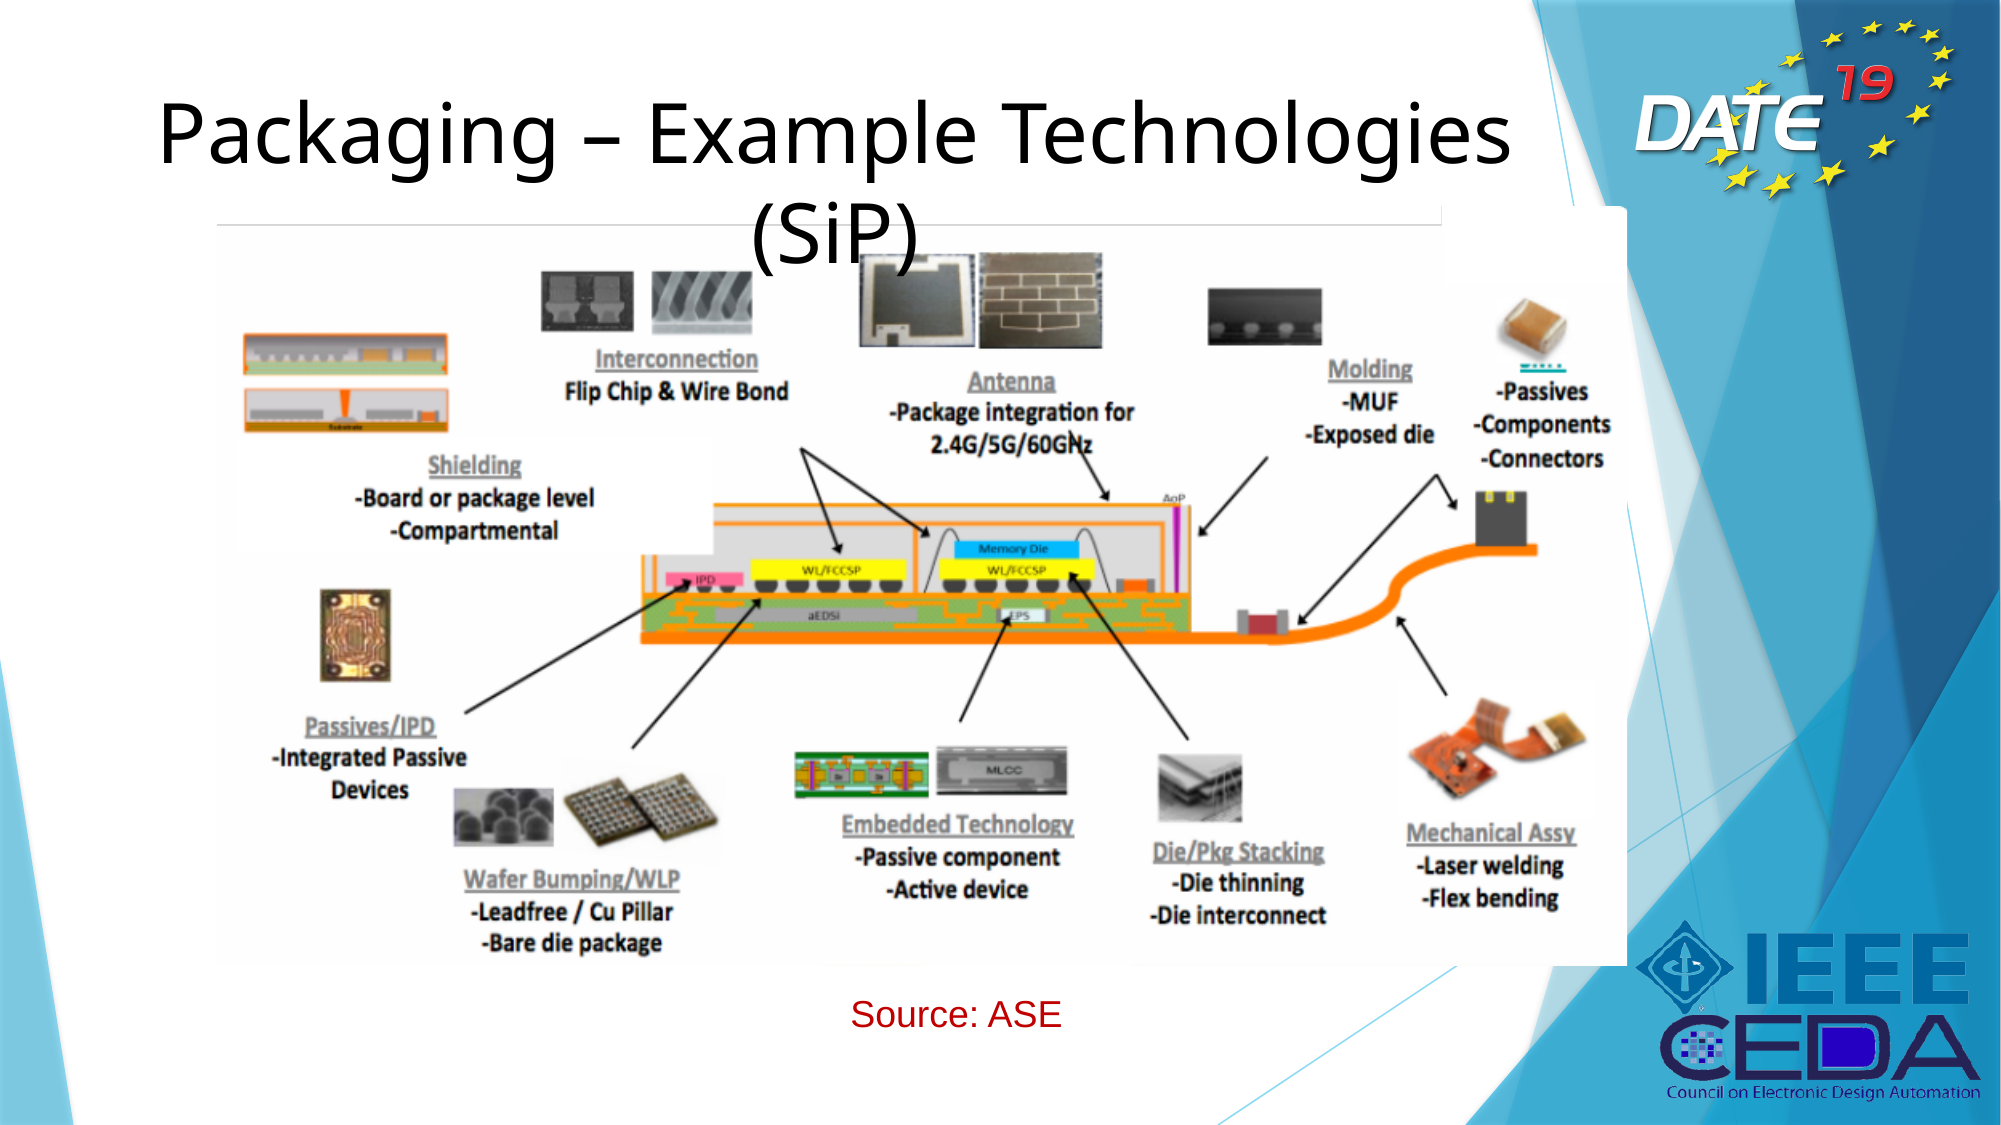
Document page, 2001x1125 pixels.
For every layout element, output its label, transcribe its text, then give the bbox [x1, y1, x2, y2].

text_box Source: ASE [835, 982, 1350, 1043]
picture [1635, 920, 2000, 1125]
picture [216, 3, 1984, 966]
text_box Packaging – Example Technologies (SiP) [130, 72, 1541, 288]
